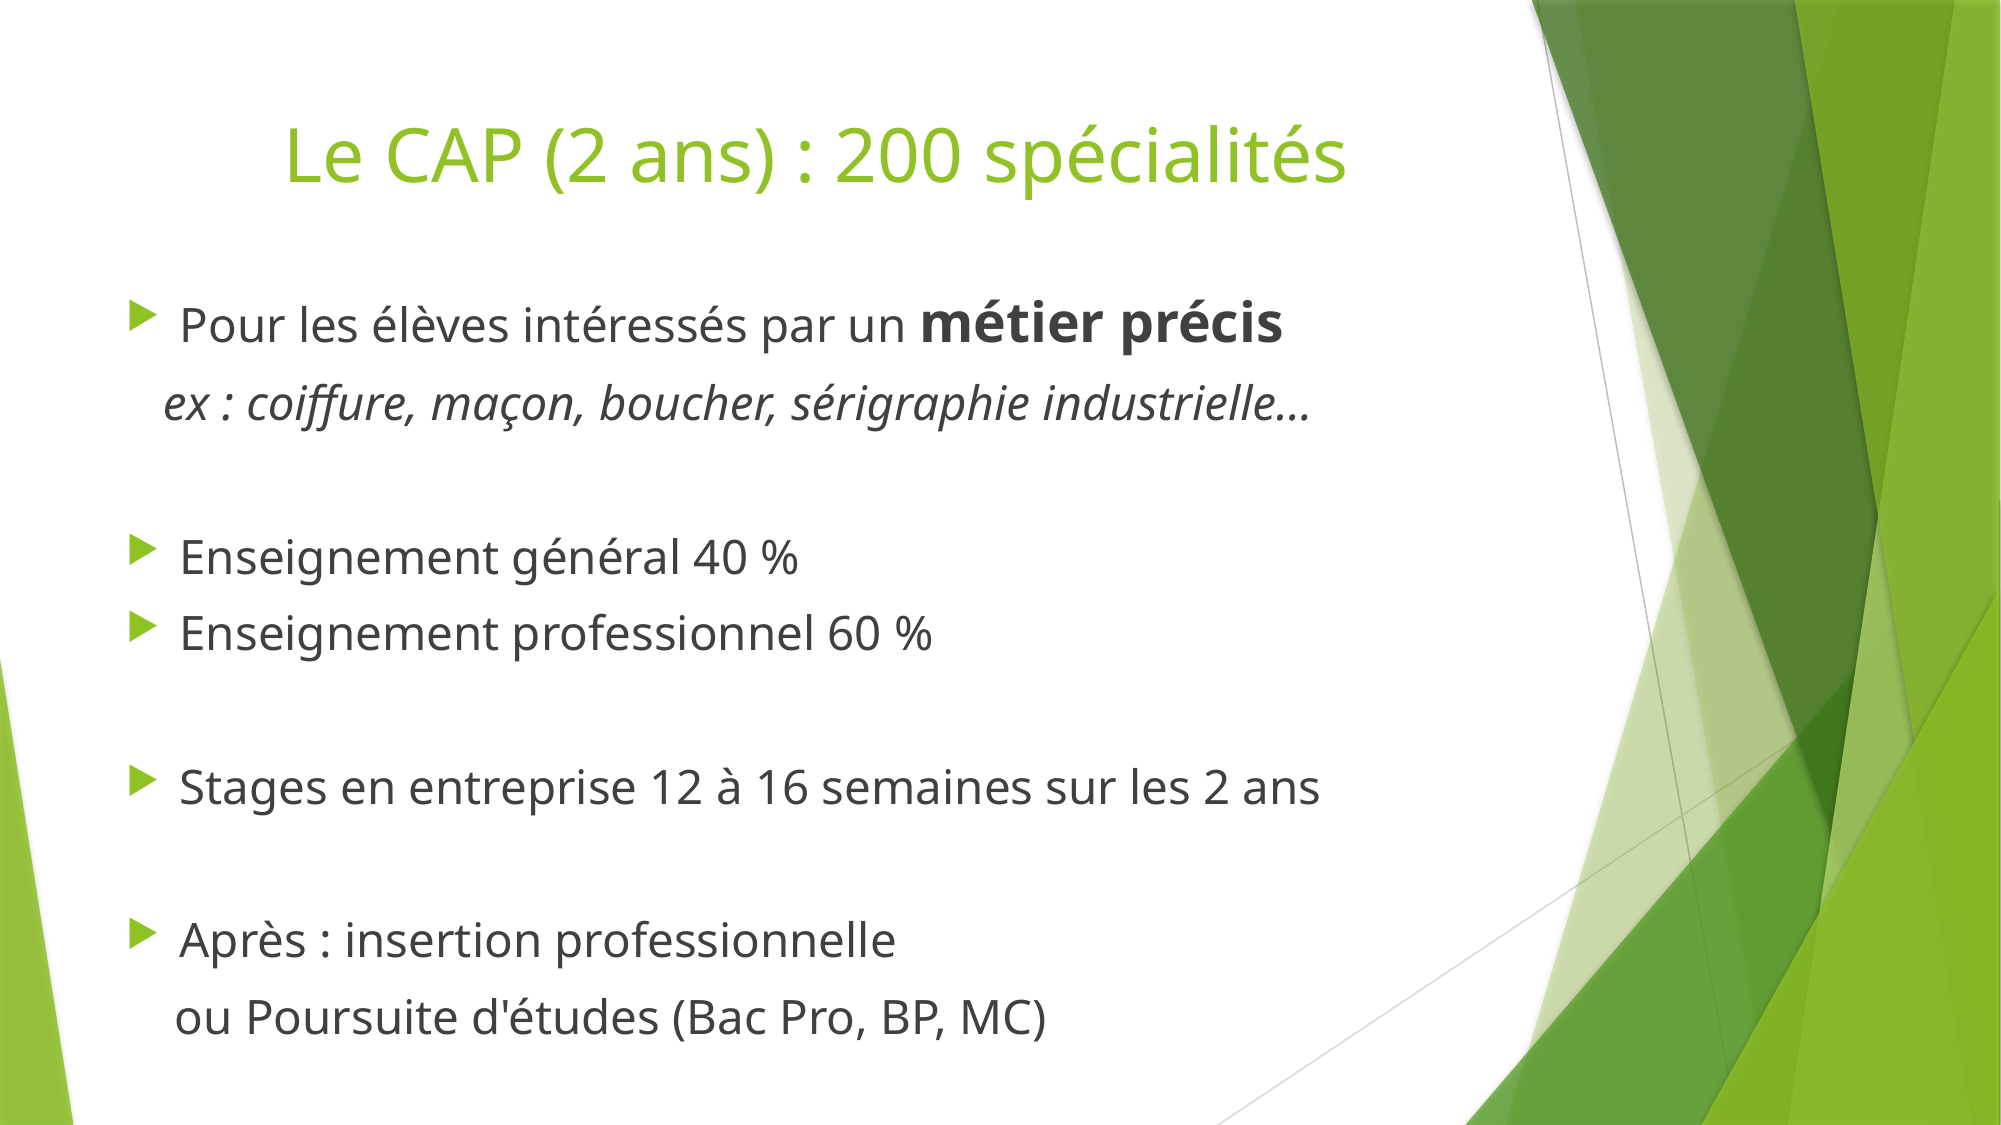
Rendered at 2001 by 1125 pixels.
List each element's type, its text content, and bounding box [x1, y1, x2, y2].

list Pour les élèves intéressés par un métier précis ex : coiffure, maçon, boucher, sérigraphie industrielle… Enseignement général 40 % Enseignement professionnel 60 % Stages en entreprise 12 à 16 semaines sur les 2 ans Après : insertion professionnelle ou Poursuite d'études (Bac Pro, BP, MC) [111, 279, 1522, 1053]
title Le CAP (2 ans) : 200 spécialités [111, 99, 1522, 279]
